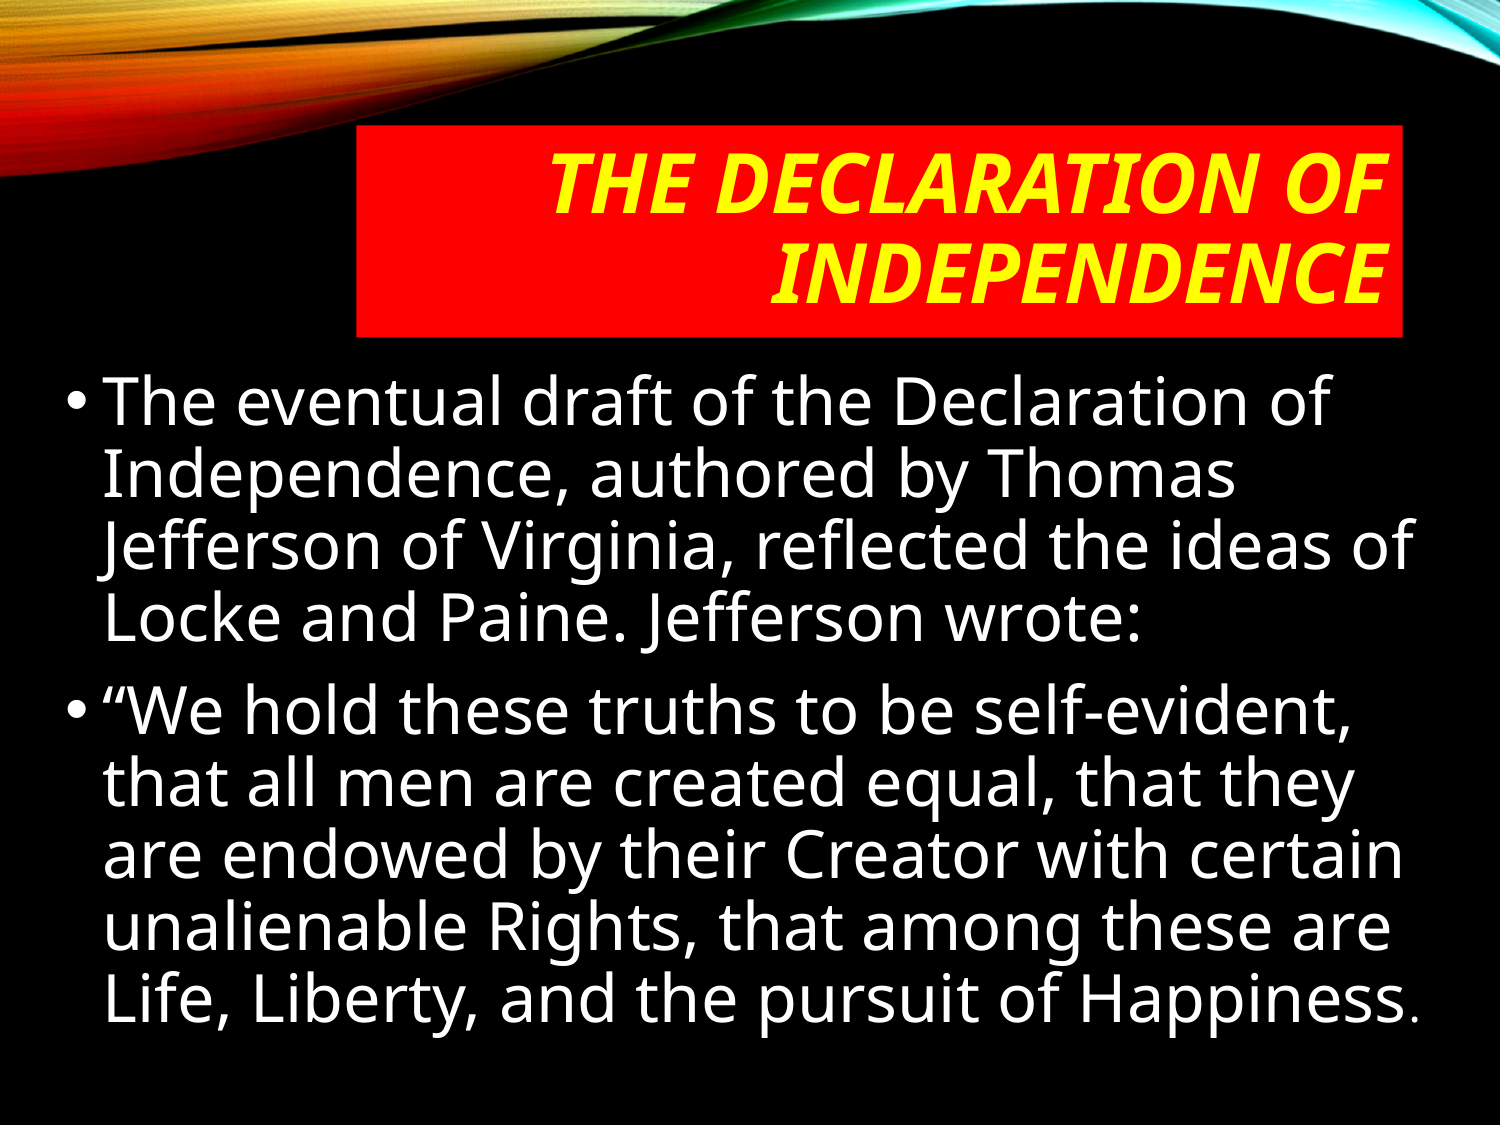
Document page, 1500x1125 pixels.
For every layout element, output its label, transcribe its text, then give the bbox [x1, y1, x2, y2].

list The eventual draft of the Declaration of Independence, authored by Thomas Jefferson of Virginia, reflected the ideas of Locke and Paine. Jefferson wrote: “We hold these truths to be self-evident, that all men are created equal, that they are endowed by their Creator with certain unalienable Rights, that among these are Life, Liberty, and the pursuit of Happiness. [50, 360, 1450, 1063]
picture [0, 0, 1500, 178]
title The Declaration of Independence [356, 125, 1403, 338]
